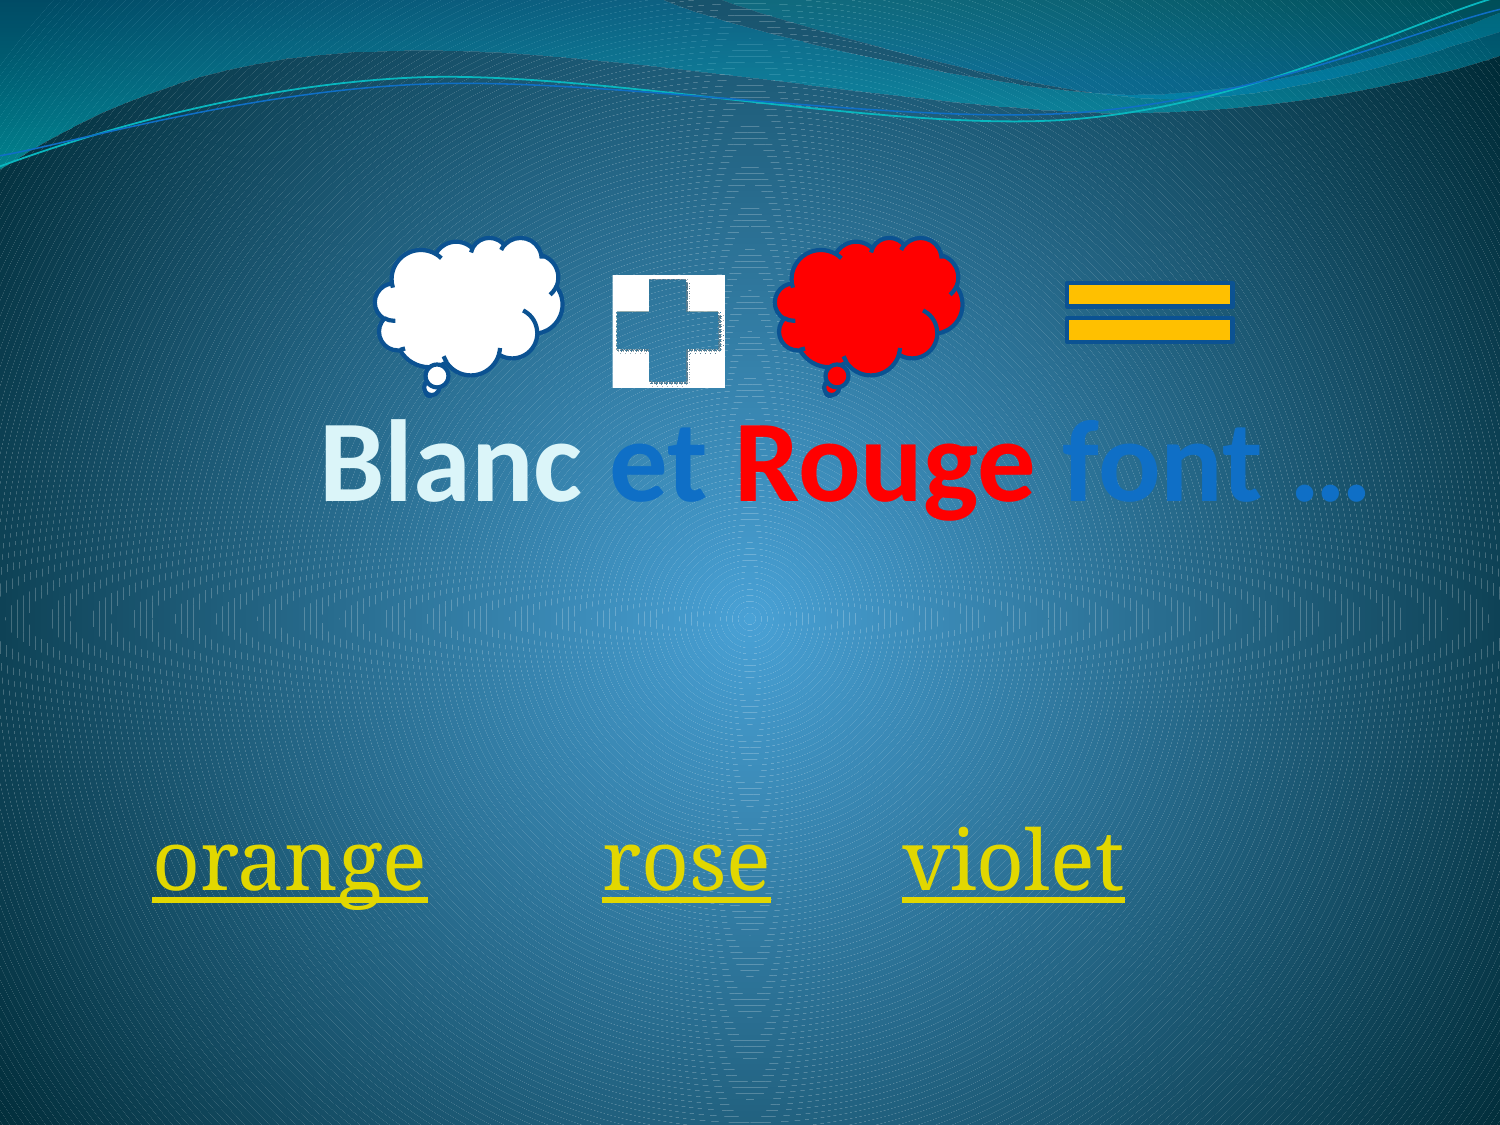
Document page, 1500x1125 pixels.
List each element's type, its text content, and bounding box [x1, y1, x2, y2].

text_box [772, 235, 965, 398]
text_box [1065, 281, 1235, 309]
title Blanc et Rouge font … [87, 224, 1376, 525]
text_box violet [887, 799, 1250, 929]
text_box orange [137, 799, 538, 929]
picture [612, 274, 726, 388]
text_box [1065, 316, 1235, 344]
text_box [372, 235, 565, 398]
text_box rose [587, 799, 813, 929]
